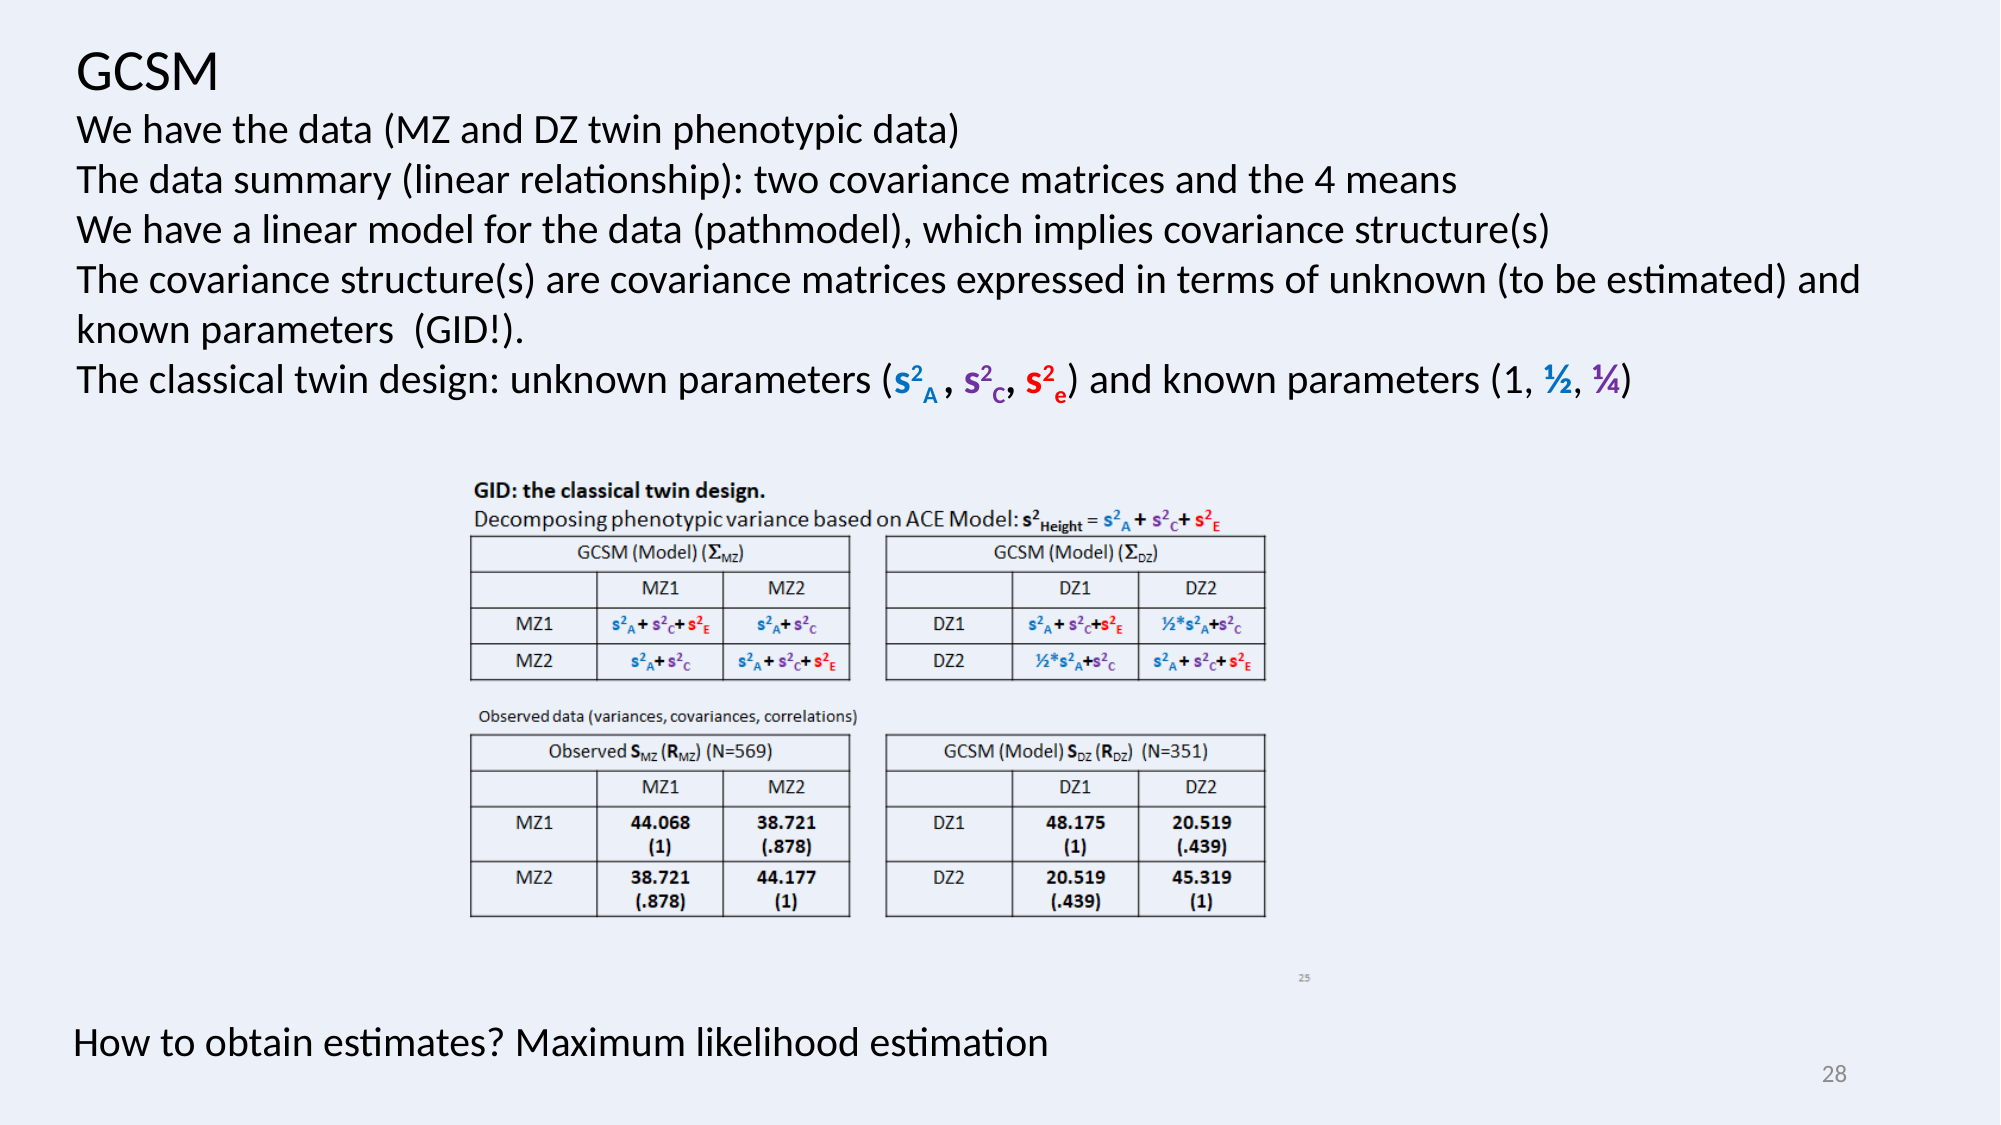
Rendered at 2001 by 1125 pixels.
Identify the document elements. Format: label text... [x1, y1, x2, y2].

text_box GCSM We have the data (MZ and DZ twin phenotypic data) The data summary (linear relationship): two covariance matrices and the 4 means We have a linear model for the data (pathmodel), which implies covariance structure(s) The covariance structure(s) are covariance matrices expressed in terms of unknown (to be estimated) and known parameters (GID!). The classical twin design: unknown parameters (s2A , s2C, s2e) and known parameters (1, ½, ¼) [61, 24, 1878, 417]
picture [431, 467, 1383, 1003]
text_box How to obtain estimates? Maximum likelihood estimation [58, 1007, 1065, 1072]
slide_number 28 [1412, 1042, 1863, 1103]
